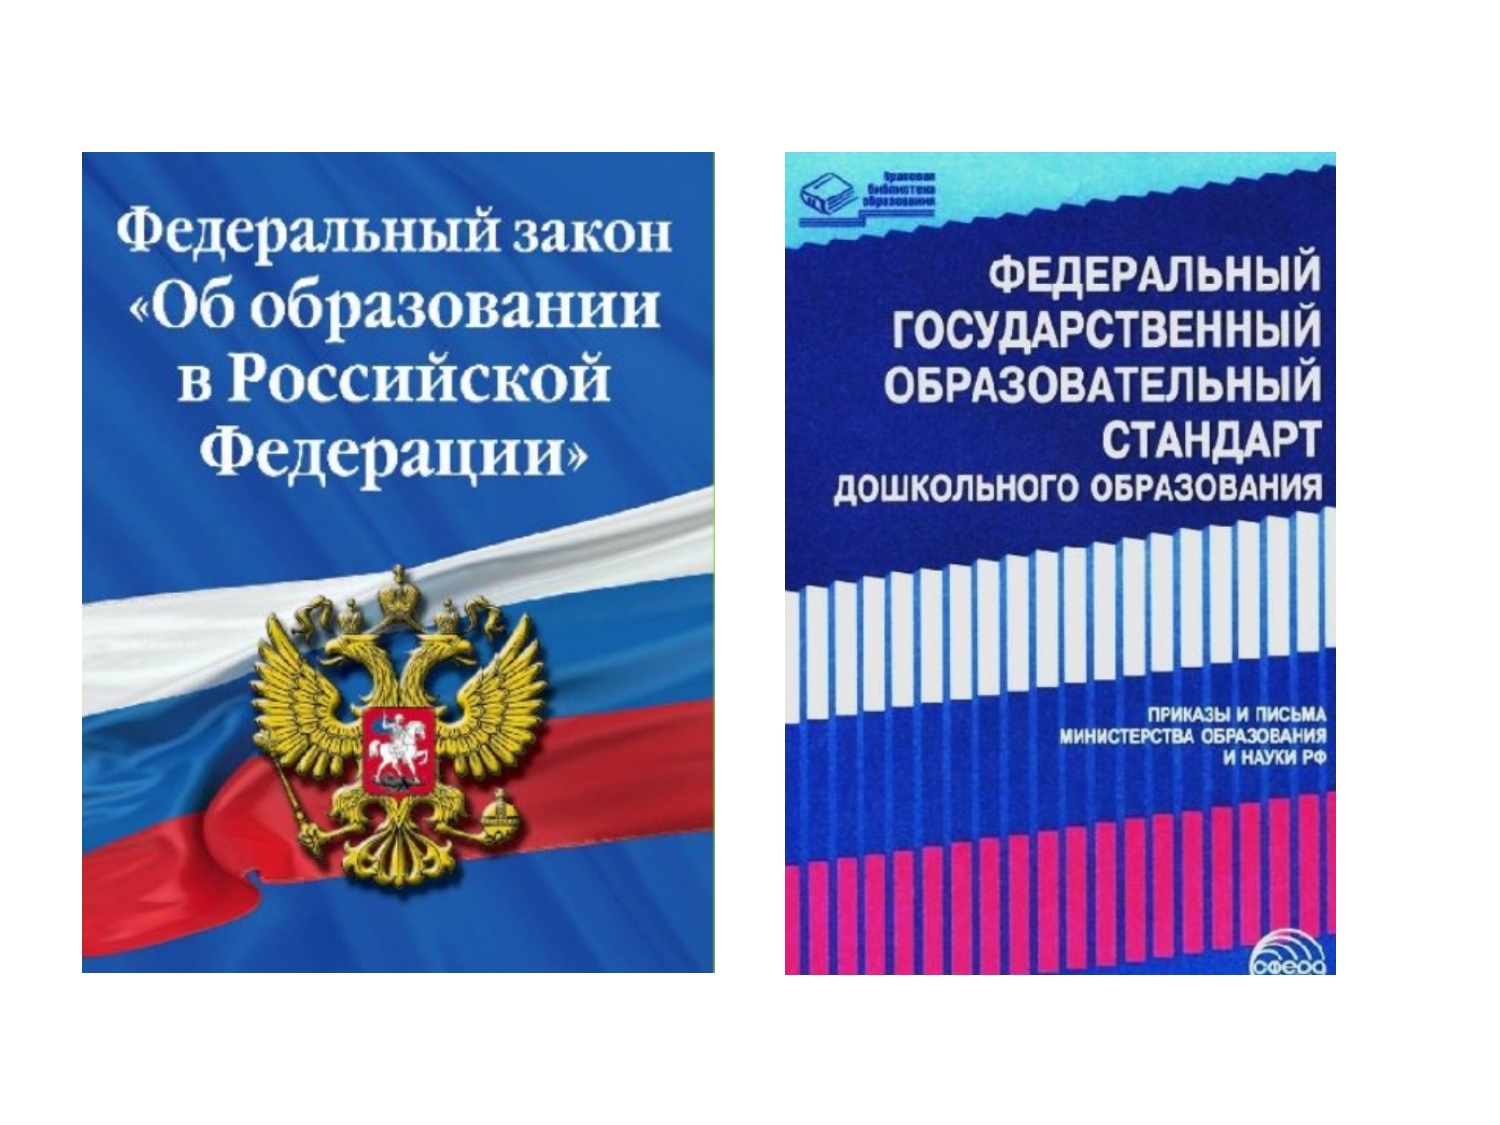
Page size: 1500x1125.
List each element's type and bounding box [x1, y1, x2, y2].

picture [784, 152, 1337, 975]
picture [81, 152, 716, 973]
